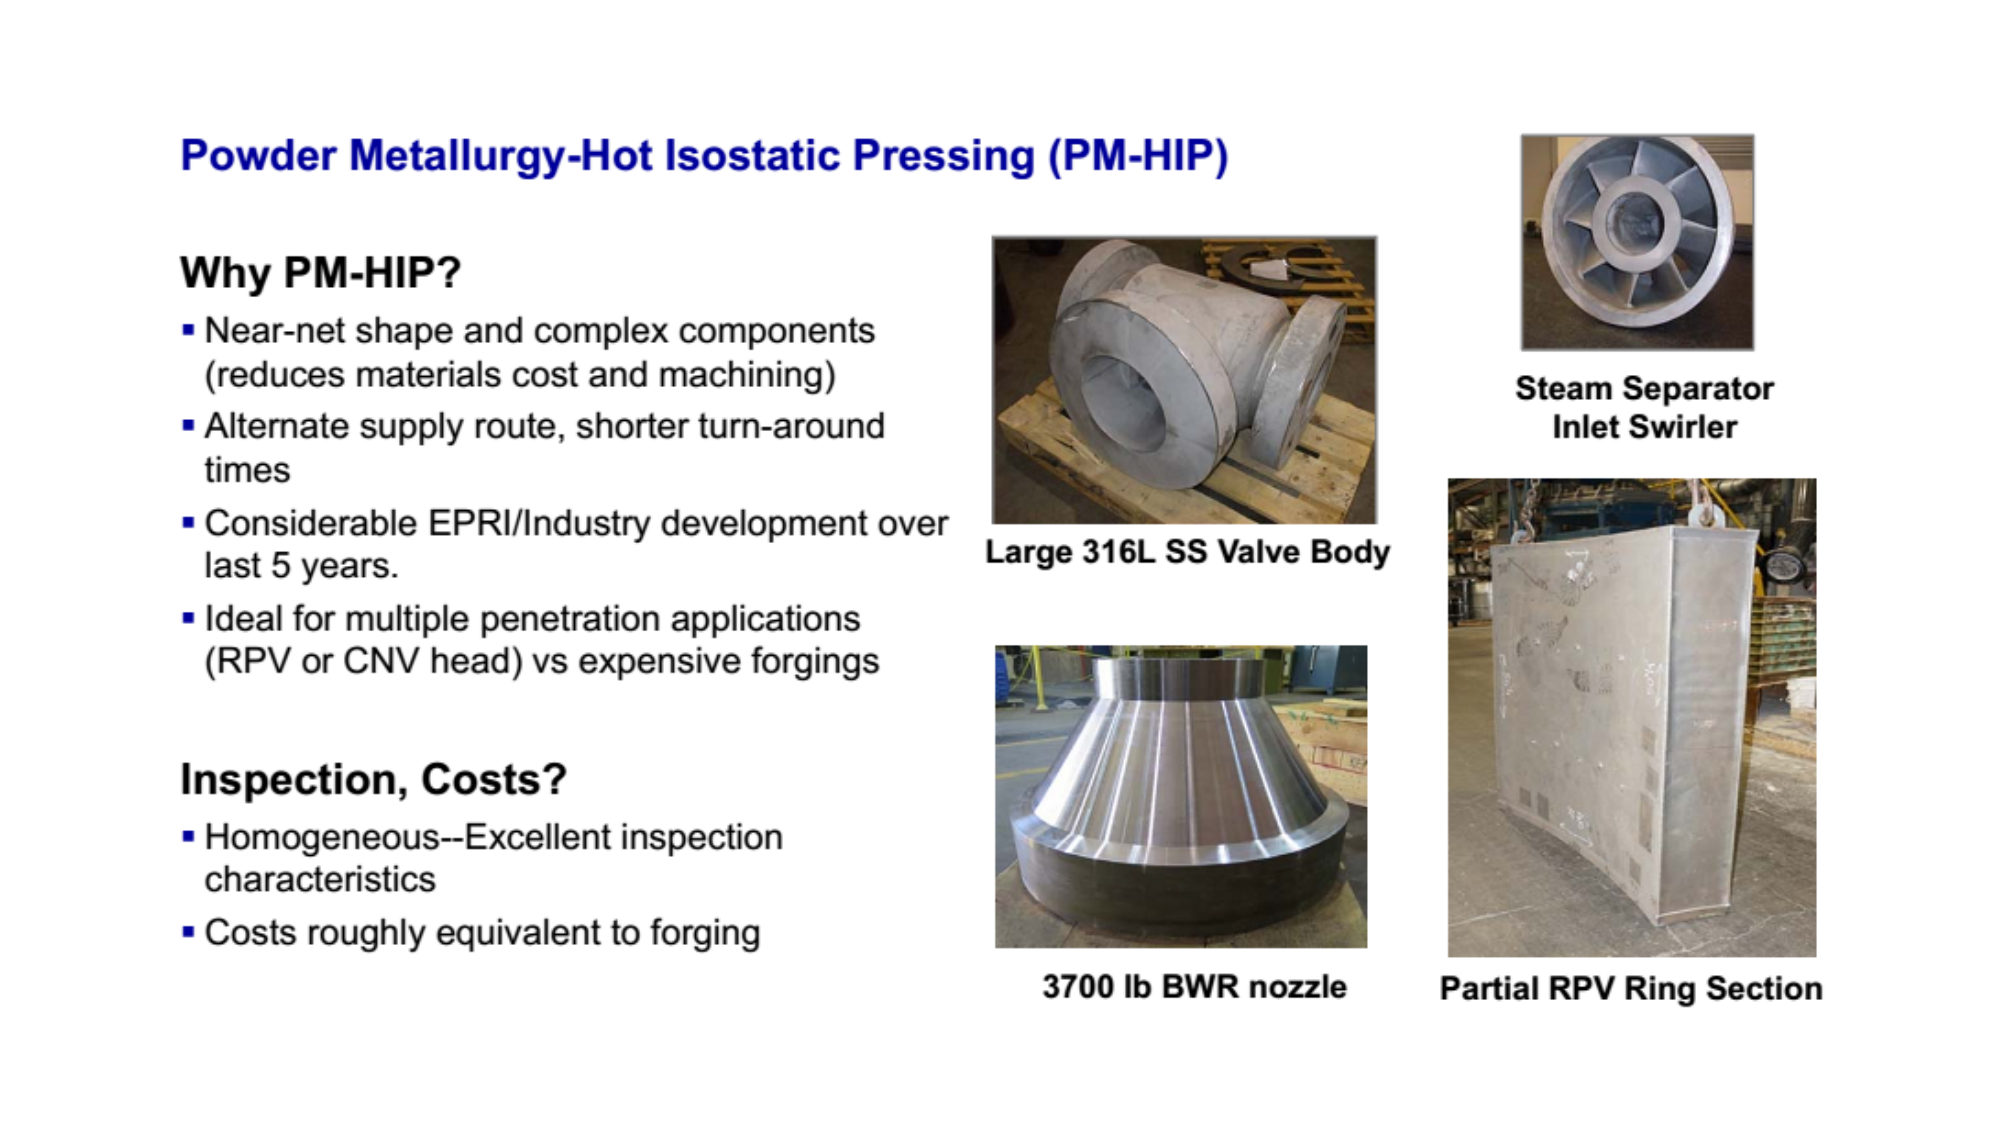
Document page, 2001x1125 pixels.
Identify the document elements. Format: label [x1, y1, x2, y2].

picture [145, 119, 1839, 1011]
